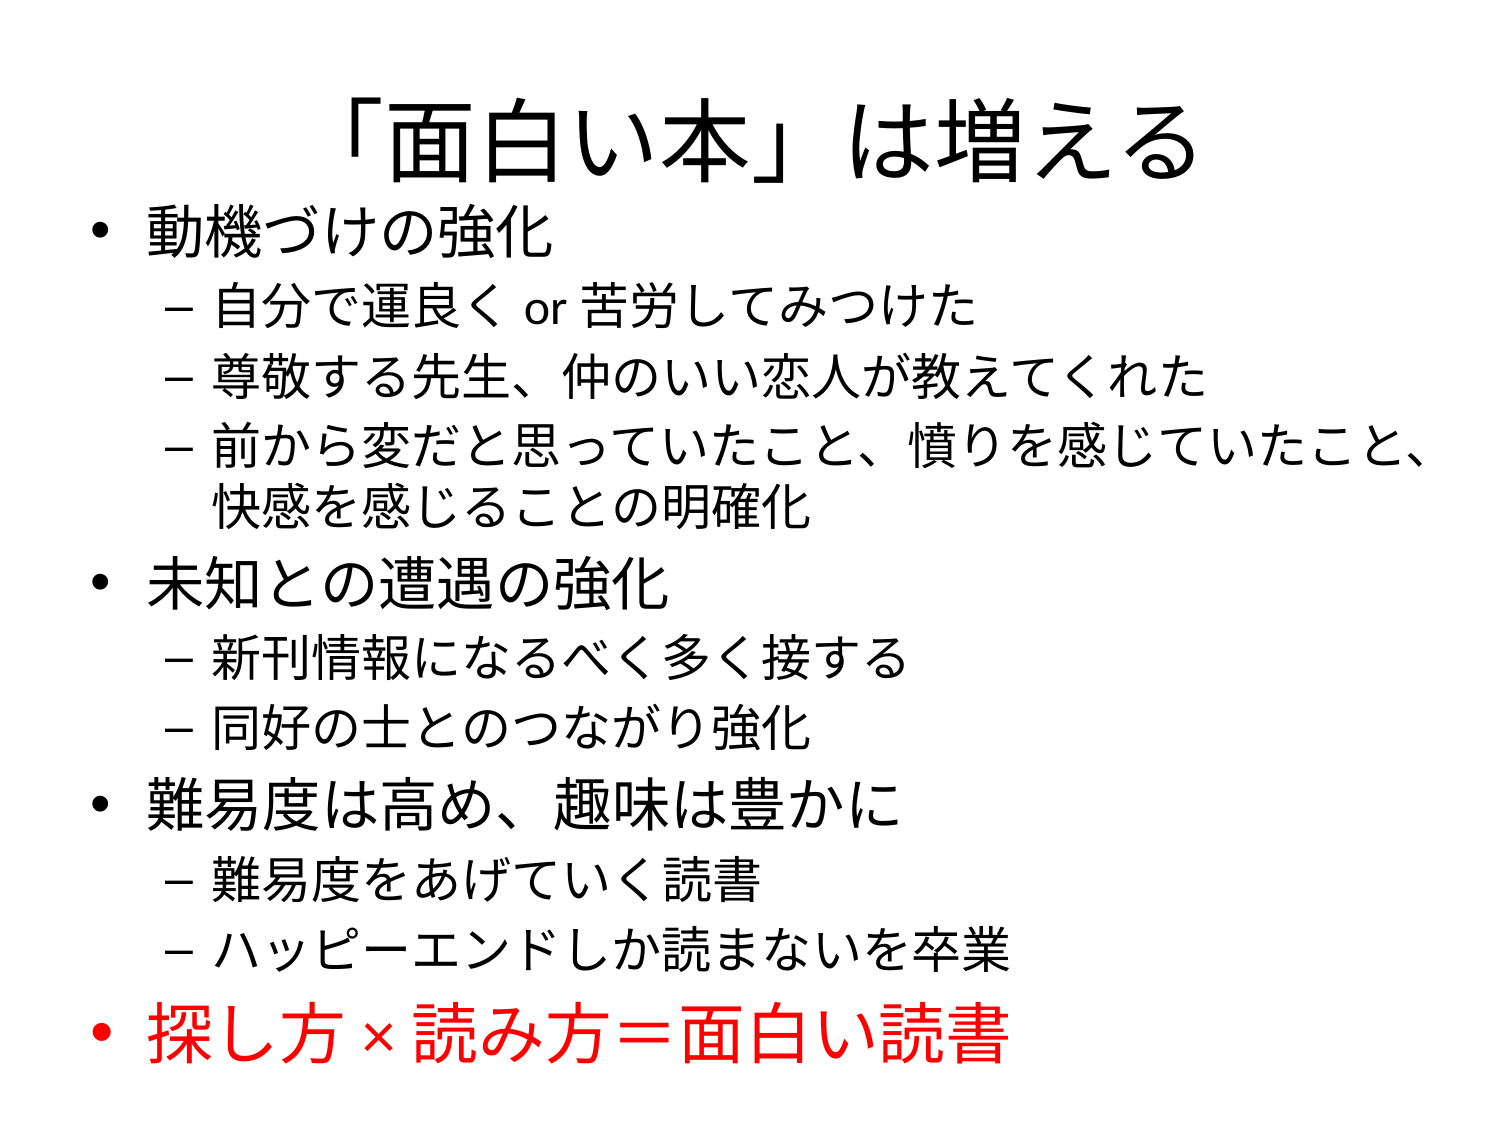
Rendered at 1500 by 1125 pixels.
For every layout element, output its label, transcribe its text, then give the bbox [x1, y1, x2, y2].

title 「面白い本」は増える [75, 45, 1425, 187]
list 動機づけの強化 自分で運良くor苦労してみつけた 尊敬する先生、仲のいい恋人が教えてくれた 前から変だと思っていたこと、憤りを感じていたこと、快感を感じることの明確化 未知との遭遇の強化 新刊情報になるべく多く接する 同好の士とのつながり強化 難易度は高め、趣味は豊かに 難易度をあげていく読書 ハッピーエンドしか読まないを卒業 探し方×読み方＝面白い読書 [75, 187, 1425, 1114]
